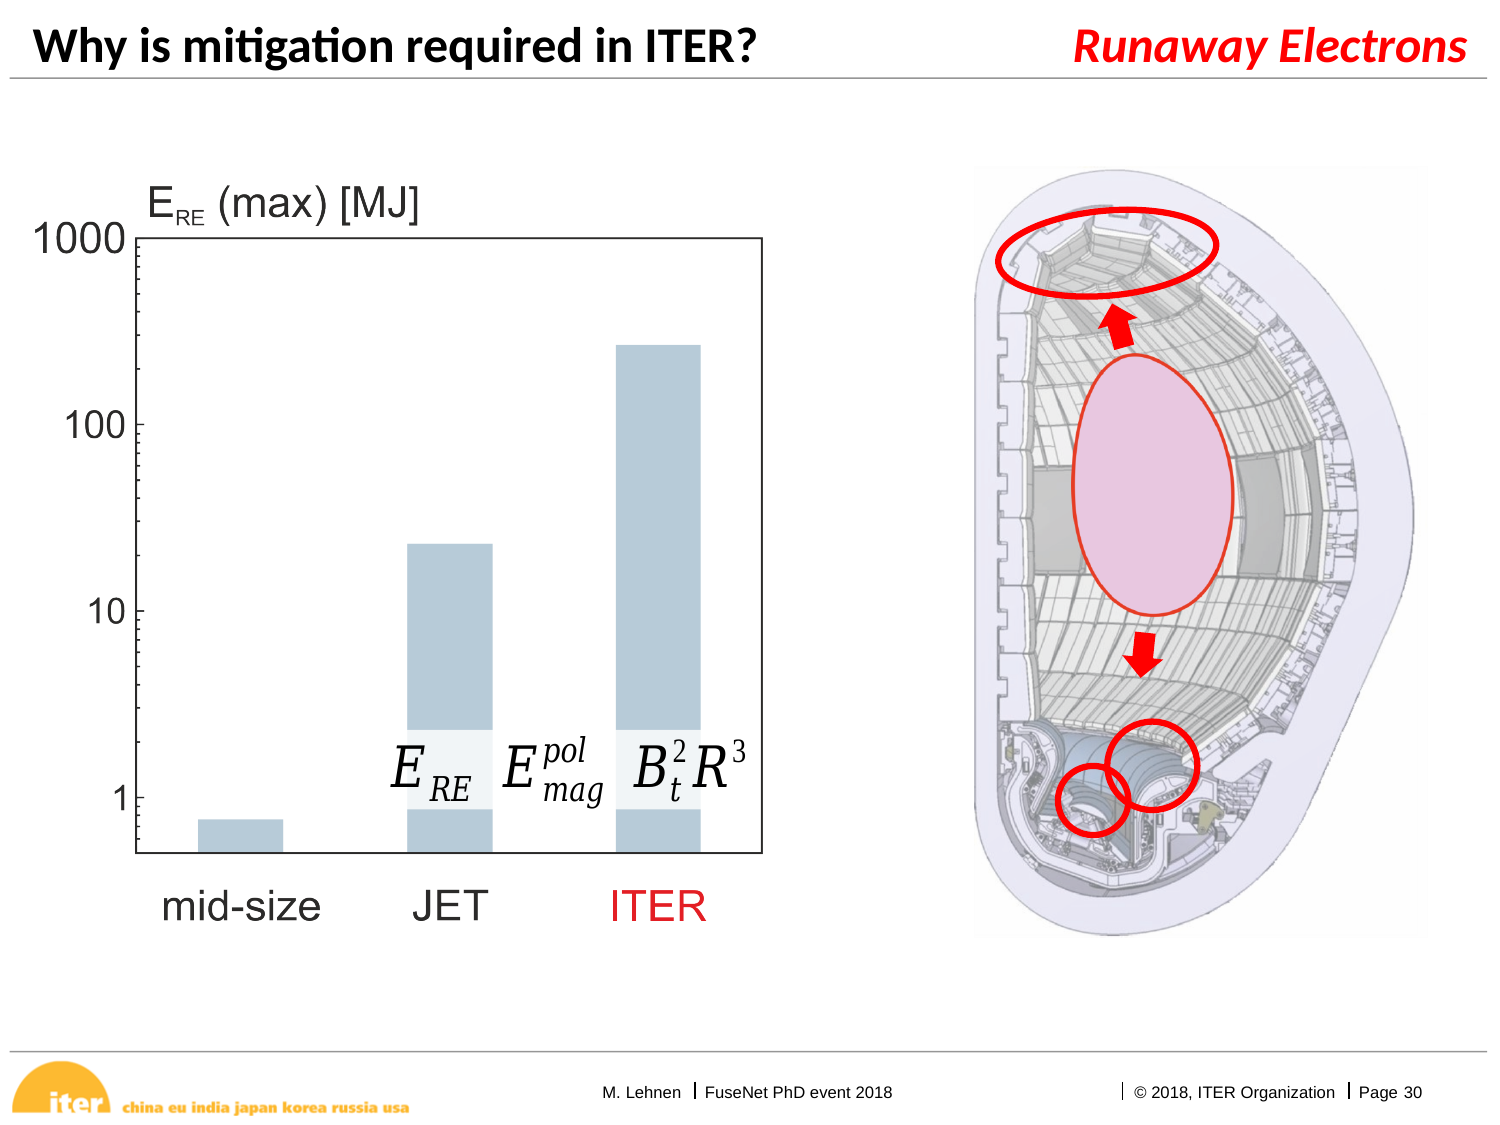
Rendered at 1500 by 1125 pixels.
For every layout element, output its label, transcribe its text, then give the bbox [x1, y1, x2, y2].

picture [9, 1053, 412, 1123]
text_box Runaway Electrons [17, 7, 1483, 79]
picture [34, 185, 763, 921]
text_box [974, 166, 1429, 939]
